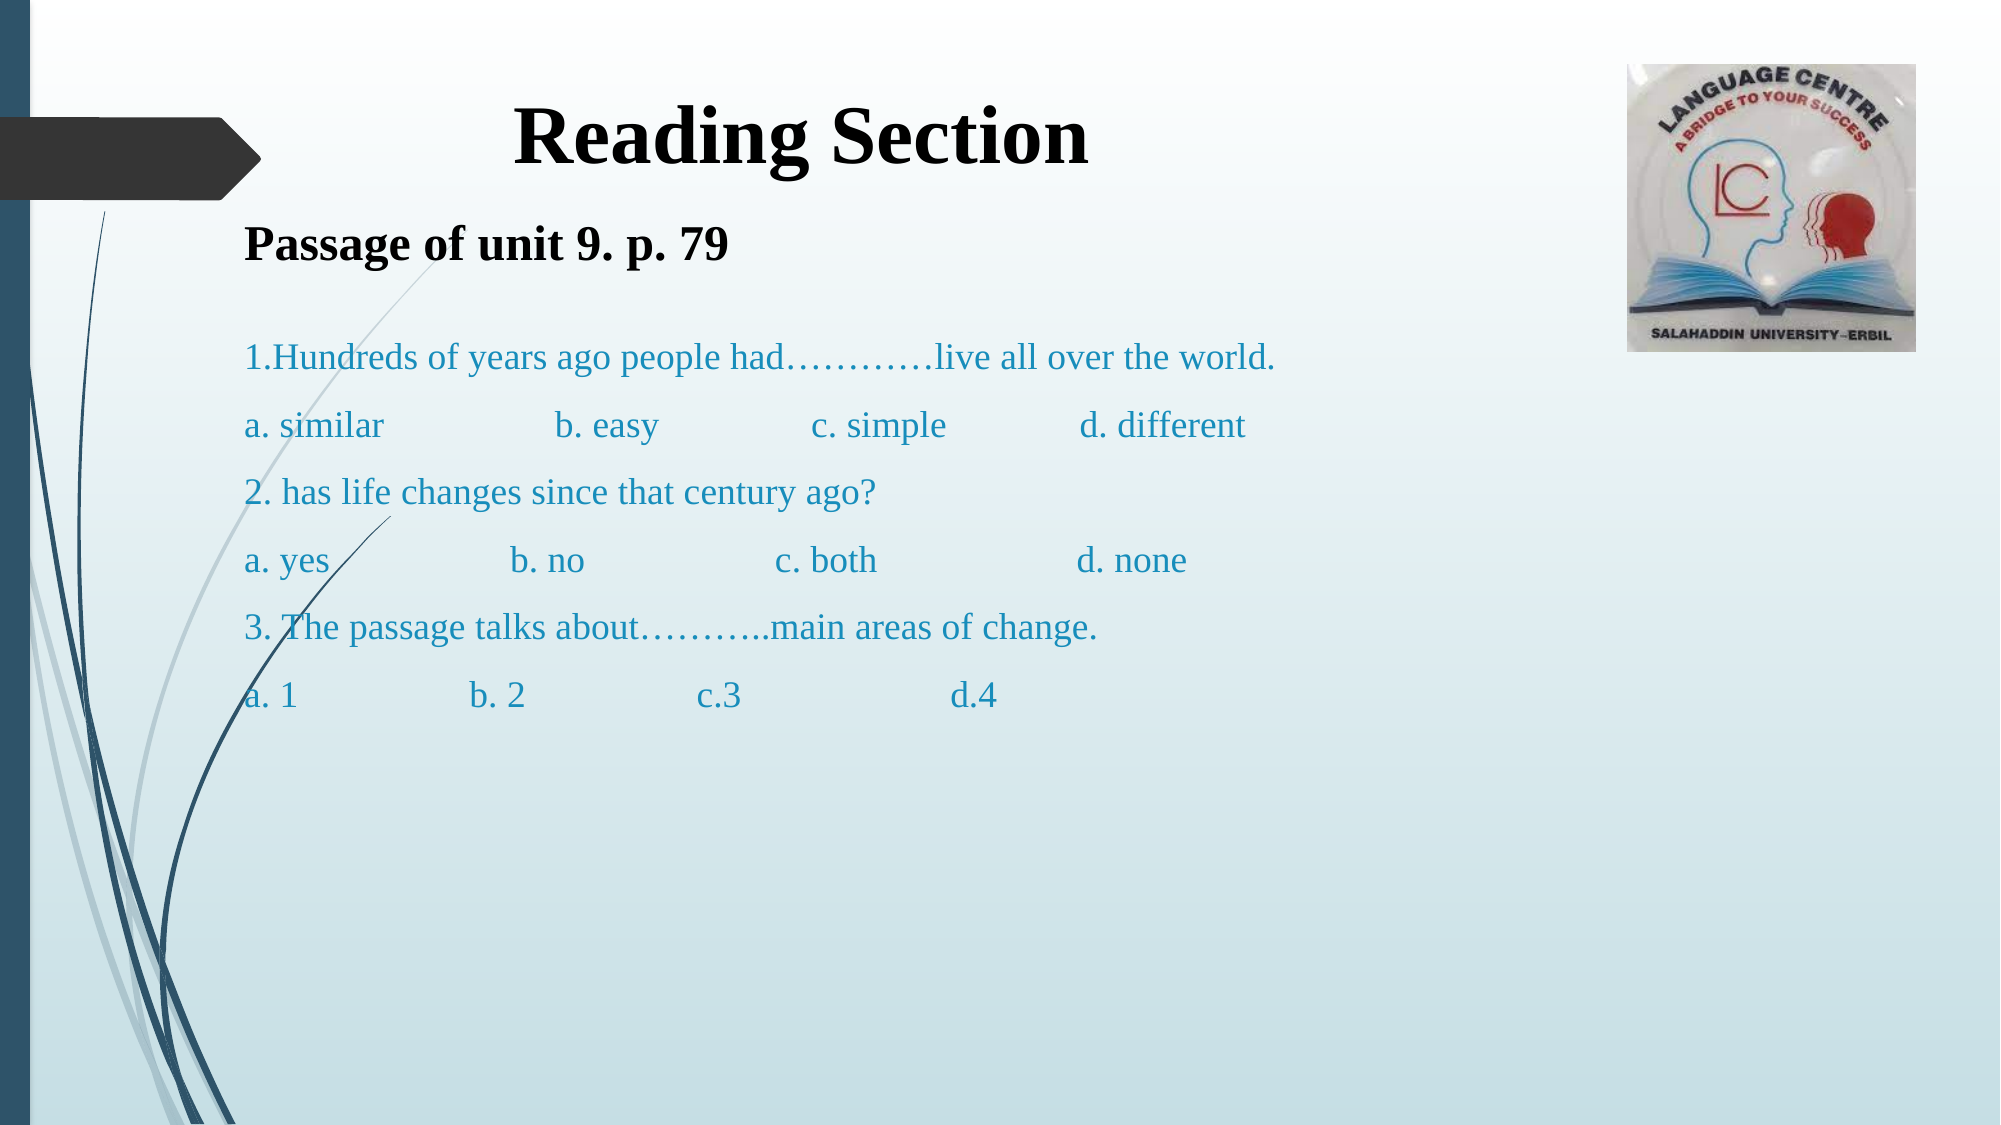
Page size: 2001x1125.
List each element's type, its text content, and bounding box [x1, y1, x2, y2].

picture [1626, 64, 1916, 352]
title Reading Section Passage of unit 9. p. 79 1.Hundreds of years ago people had…………live all over the world. a. similar b. easy c. simple d. different 2. has life changes since that century ago? a. yes b. no c. both d. none 3. The passage talks about………..main areas of change. a. 1 b. 2 c.3 d.4 [229, 22, 1932, 1103]
